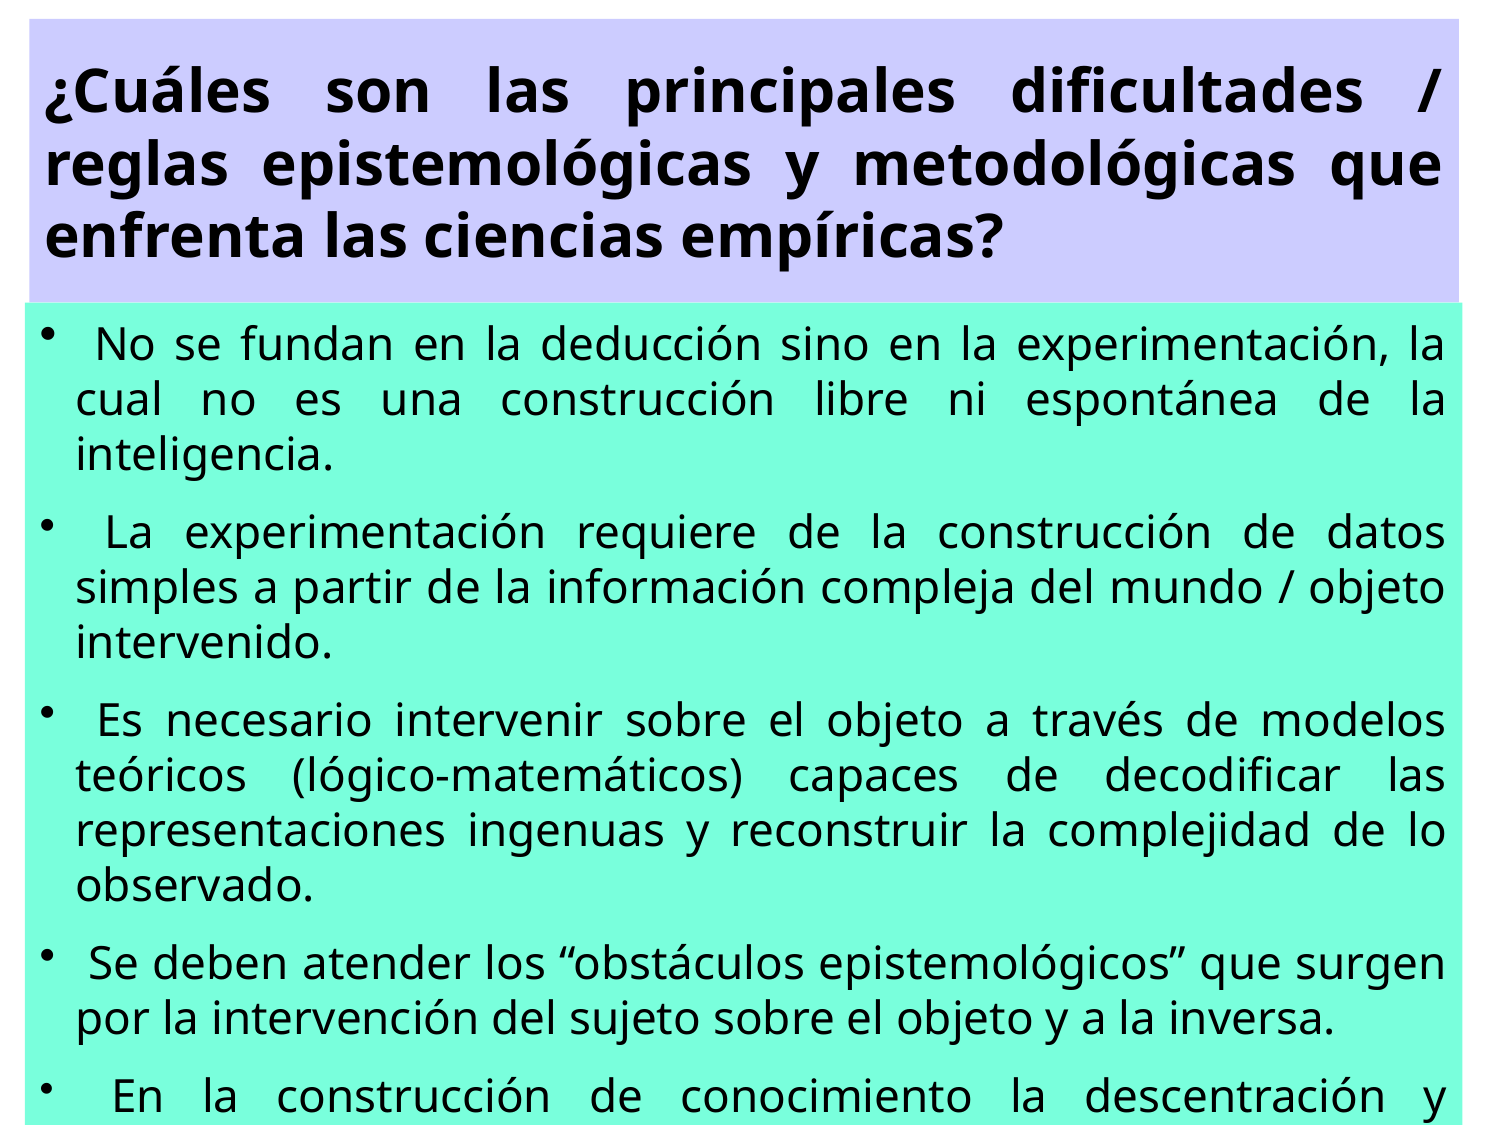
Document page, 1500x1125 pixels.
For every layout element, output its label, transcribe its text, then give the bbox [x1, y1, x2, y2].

text_box ¿Cuáles son las principales dificultades / reglas epistemológicas y metodológicas que enfrenta las ciencias empíricas? [29, 18, 1459, 302]
text_box No se fundan en la deducción sino en la experimentación, la cual no es una construcción libre ni espontánea de la inteligencia. La experimentación requiere de la construcción de datos simples a partir de la información compleja del mundo / objeto intervenido. Es necesario intervenir sobre el objeto a través de modelos teóricos (lógico-matemáticos) capaces de decodificar las representaciones ingenuas y reconstruir la complejidad de lo observado. Se deben atender los “obstáculos epistemológicos” que surgen por la intervención del sujeto sobre el objeto y a la inversa. En la construcción de conocimiento la descentración y modelización resulta más compleja en las ciencias del hombre: el sujeto forma parte del objeto y el objeto del sujeto. [24, 302, 1463, 1125]
